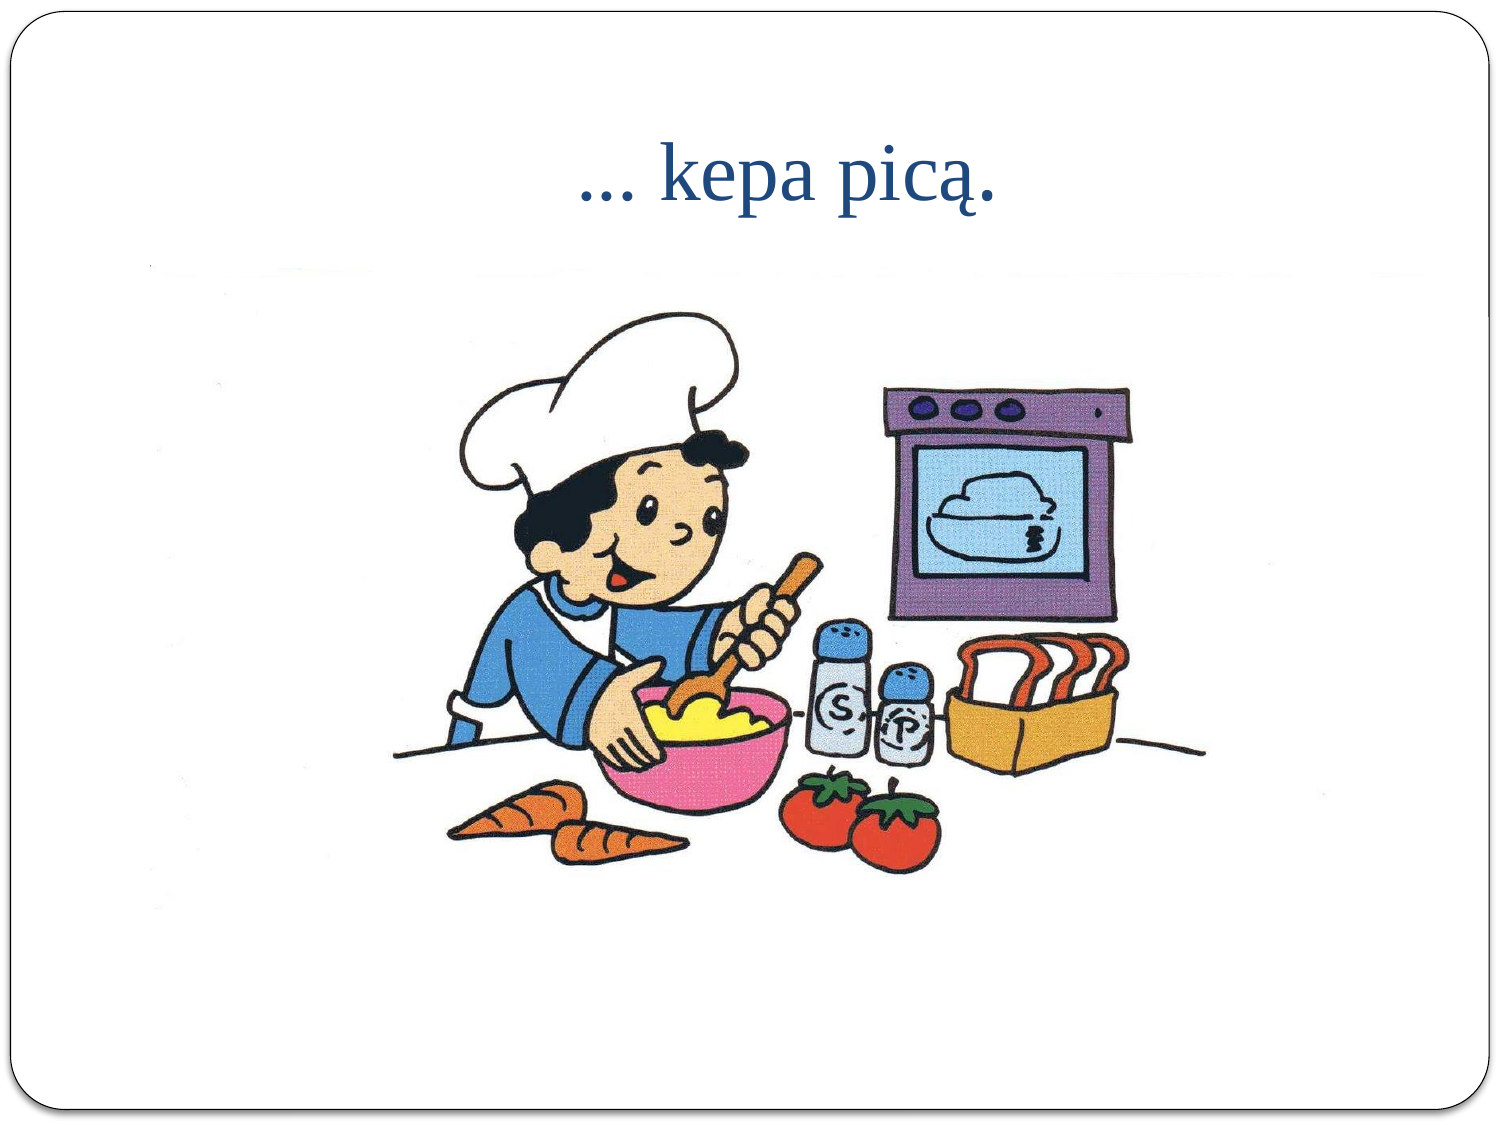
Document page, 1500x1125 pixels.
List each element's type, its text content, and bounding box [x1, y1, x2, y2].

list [149, 265, 1426, 960]
title ... kepa picą. [150, 45, 1425, 233]
